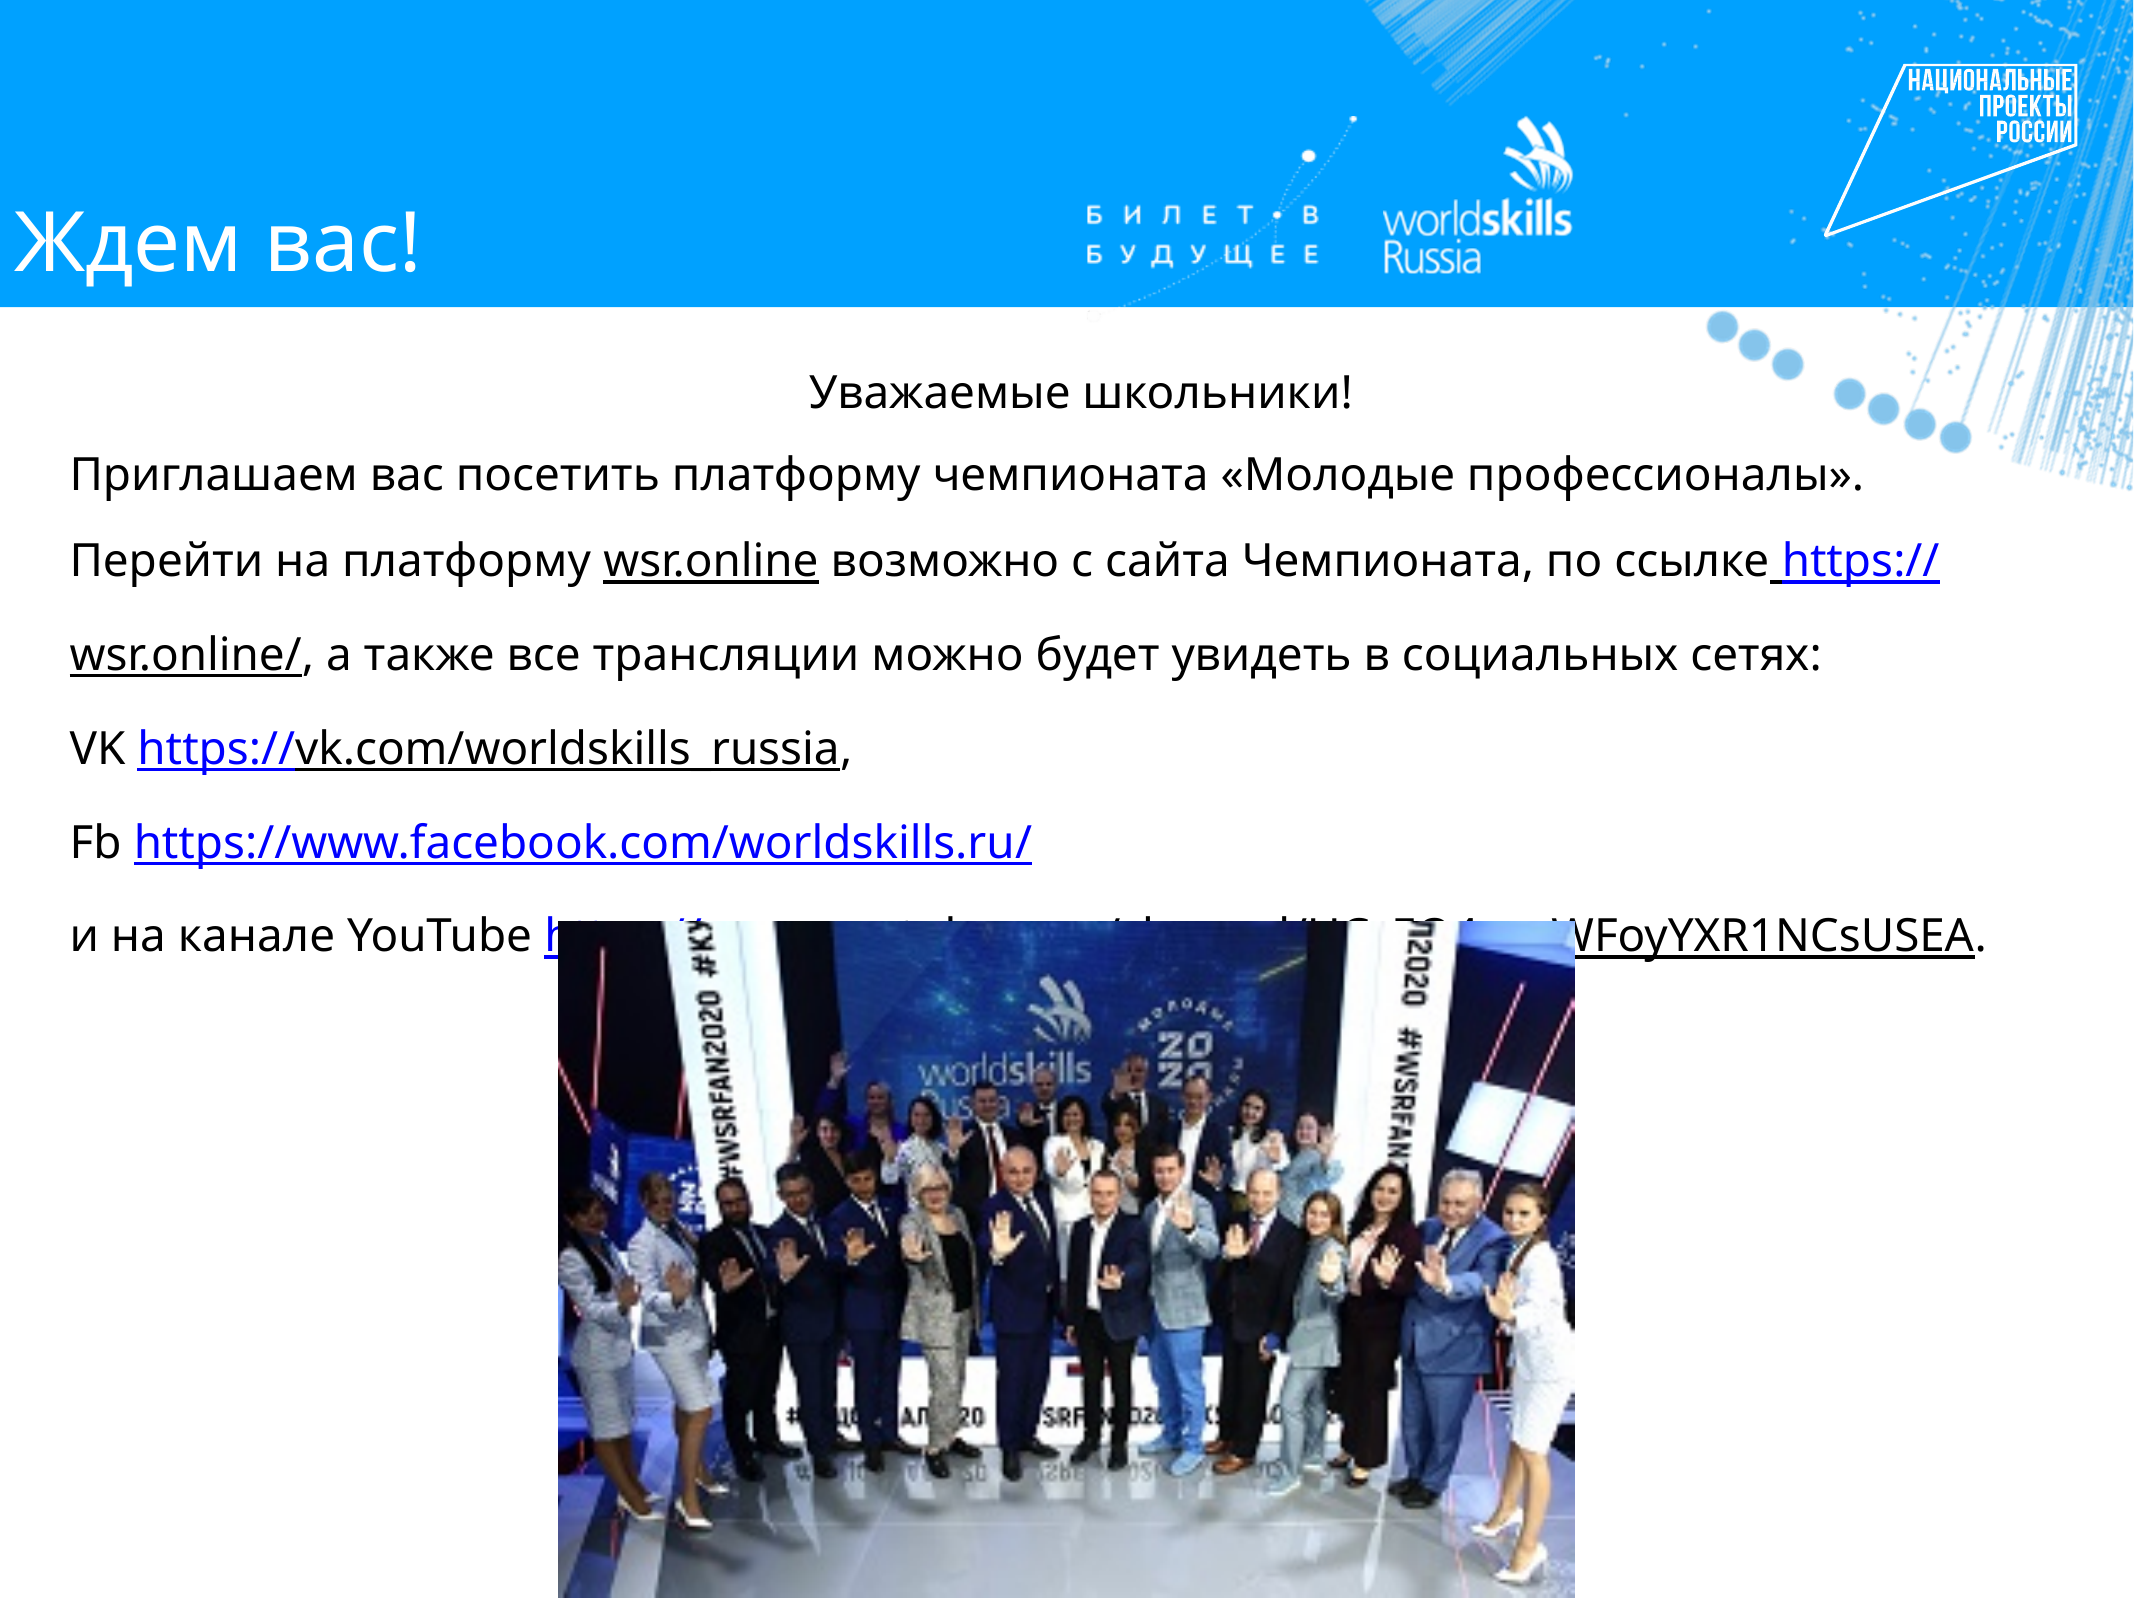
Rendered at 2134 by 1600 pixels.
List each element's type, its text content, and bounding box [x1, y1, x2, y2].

text_box Ждем вас! [12, 185, 1059, 288]
picture [1325, 0, 2134, 524]
text_box [1086, 116, 1320, 358]
picture [557, 921, 1576, 1598]
list Уважаемые школьники! Приглашаем вас посетить платформу чемпионата «Молодые профессионалы». Перейти на платформу wsr.online возможно с сайта Чемпионата, по ссылке https://wsr.online/, а также все трансляции можно будет увидеть в социальных сетях: VK https://vk.com/worldskills_russia, Fb https://www.facebook.com/worldskills.ru/ и на канале YouTube https://www.youtube.com/channel/UCzEO4qzvWFoyYXR1NCsUSEA. [69, 362, 2105, 1276]
